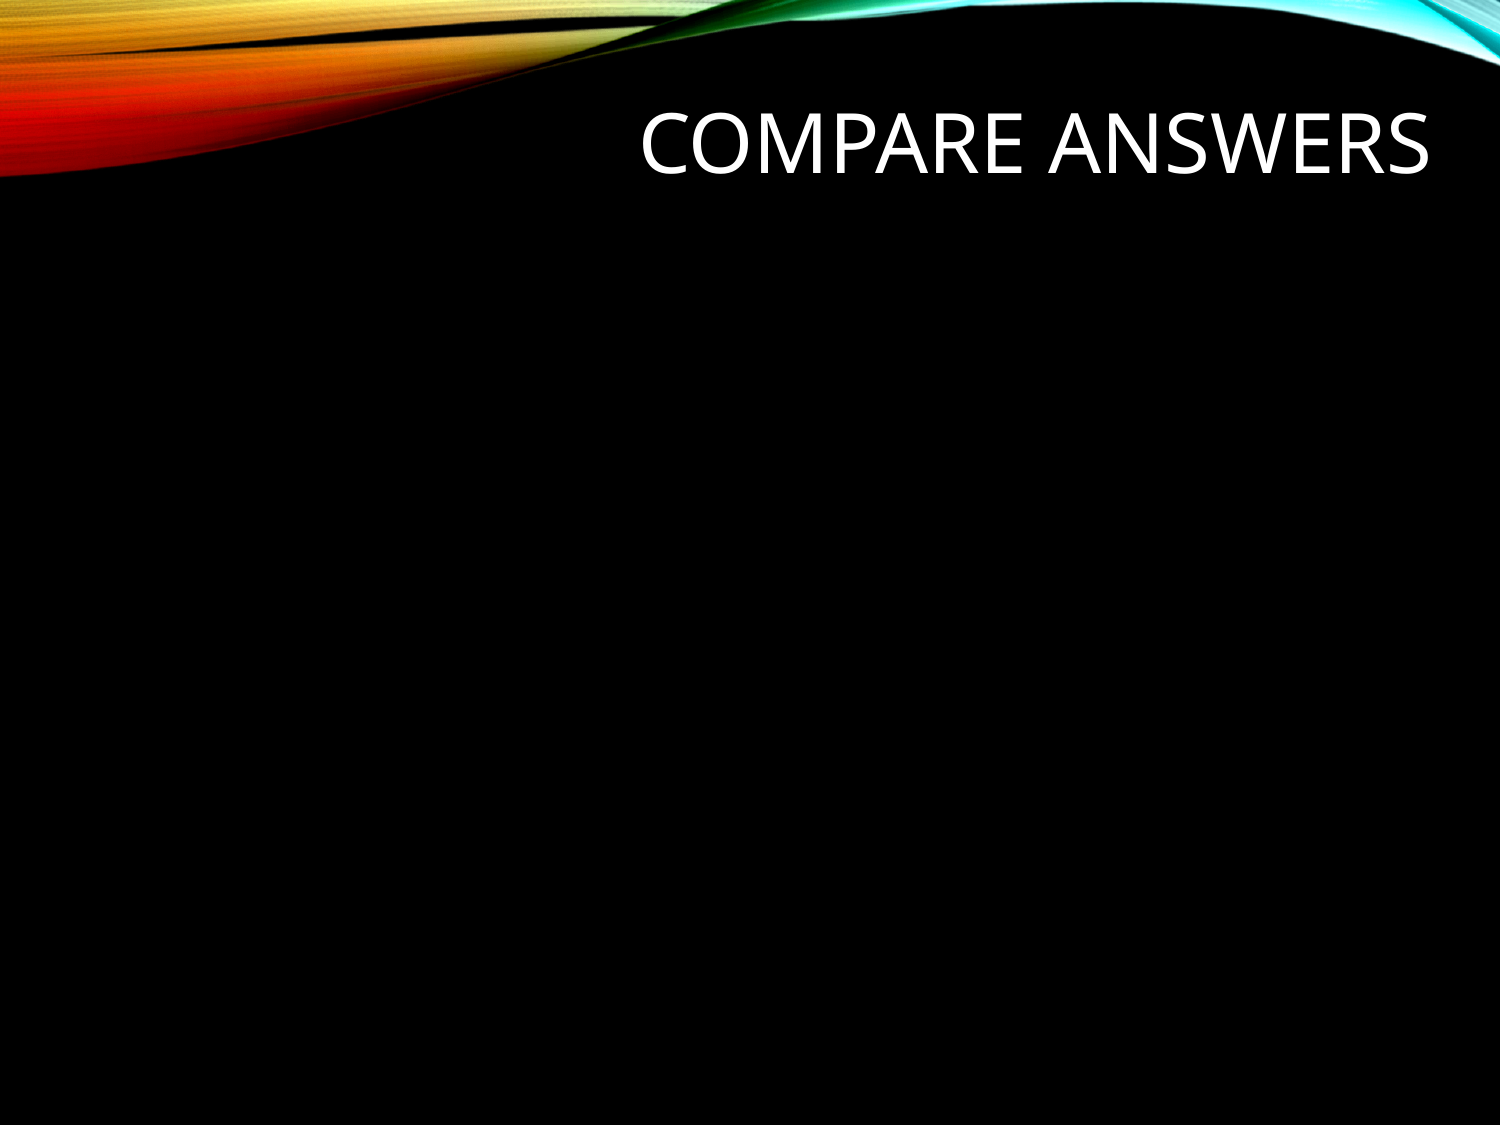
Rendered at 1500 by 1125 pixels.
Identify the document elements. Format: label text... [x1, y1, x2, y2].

picture [0, 0, 1500, 178]
title Compare Answers [401, 58, 1448, 236]
